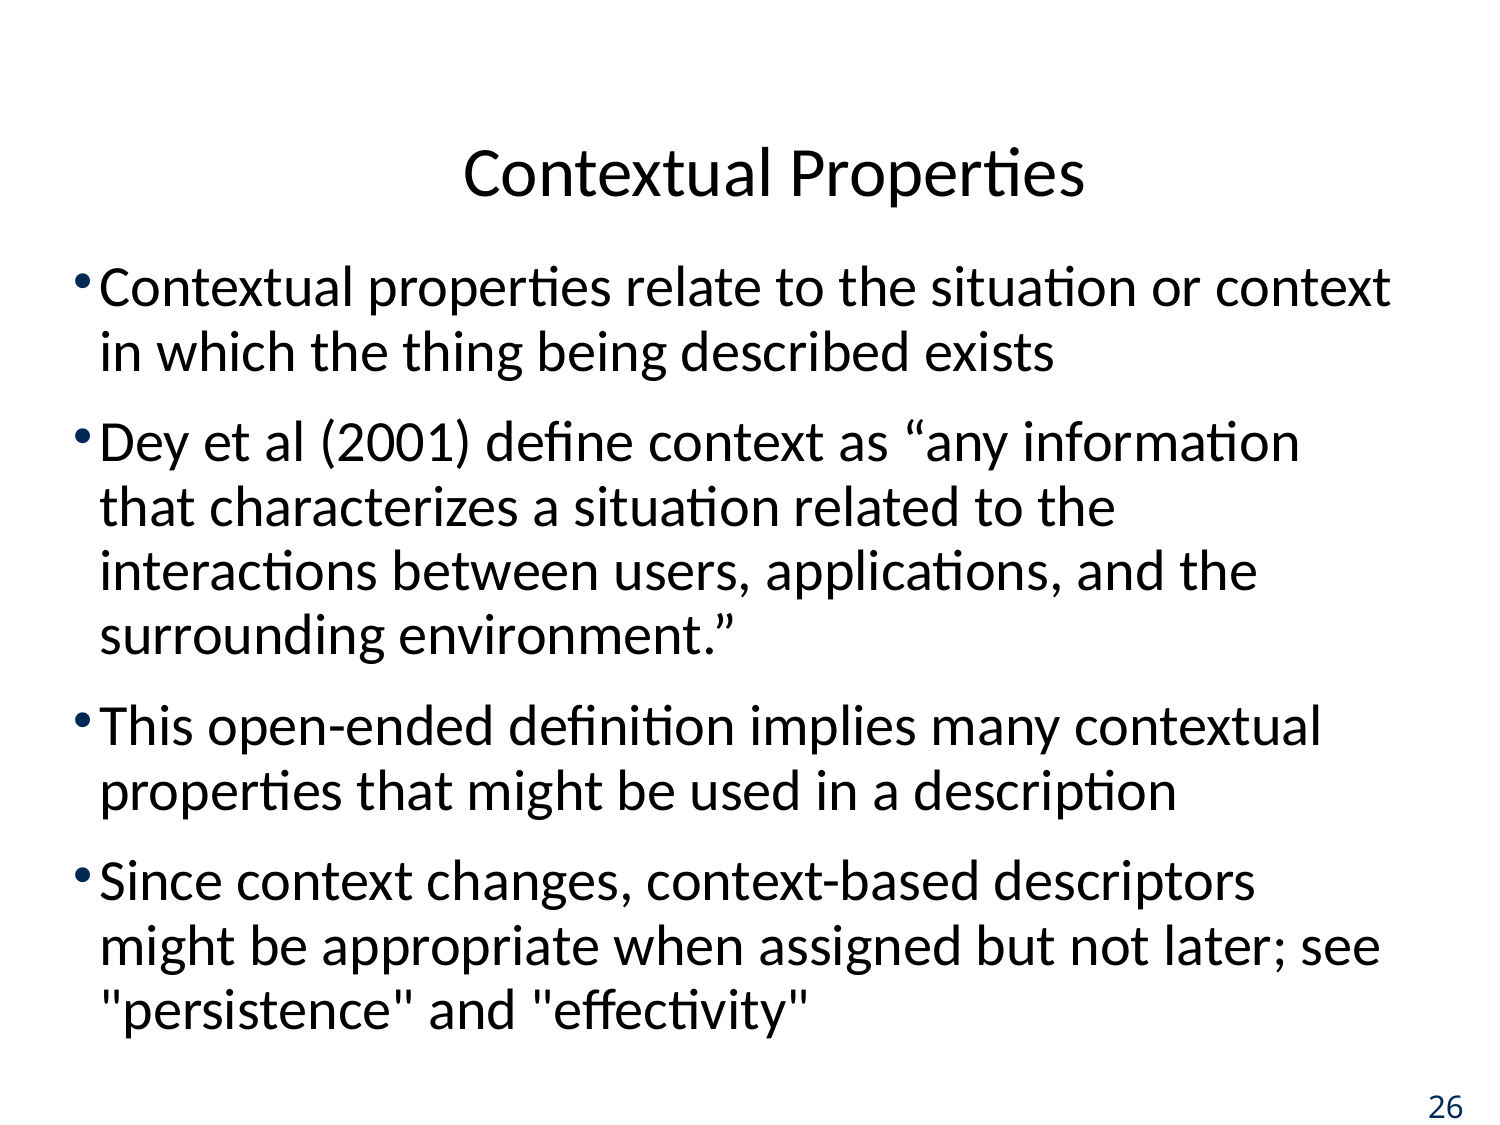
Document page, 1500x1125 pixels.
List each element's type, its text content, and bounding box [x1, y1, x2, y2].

text_box Contextual properties relate to the situation or context in which the thing being described exists Dey et al (2001) define context as “any information that characterizes a situation related to the interactions between users, applications, and the surrounding environment.” This open-ended definition implies many contextual properties that might be used in a description Since context changes, context-based descriptors might be appropriate when assigned but not later; see "persistence" and "effectivity" [62, 249, 1408, 1048]
text_box 26 [1438, 1081, 1454, 1119]
title Contextual Properties [99, 75, 1450, 271]
